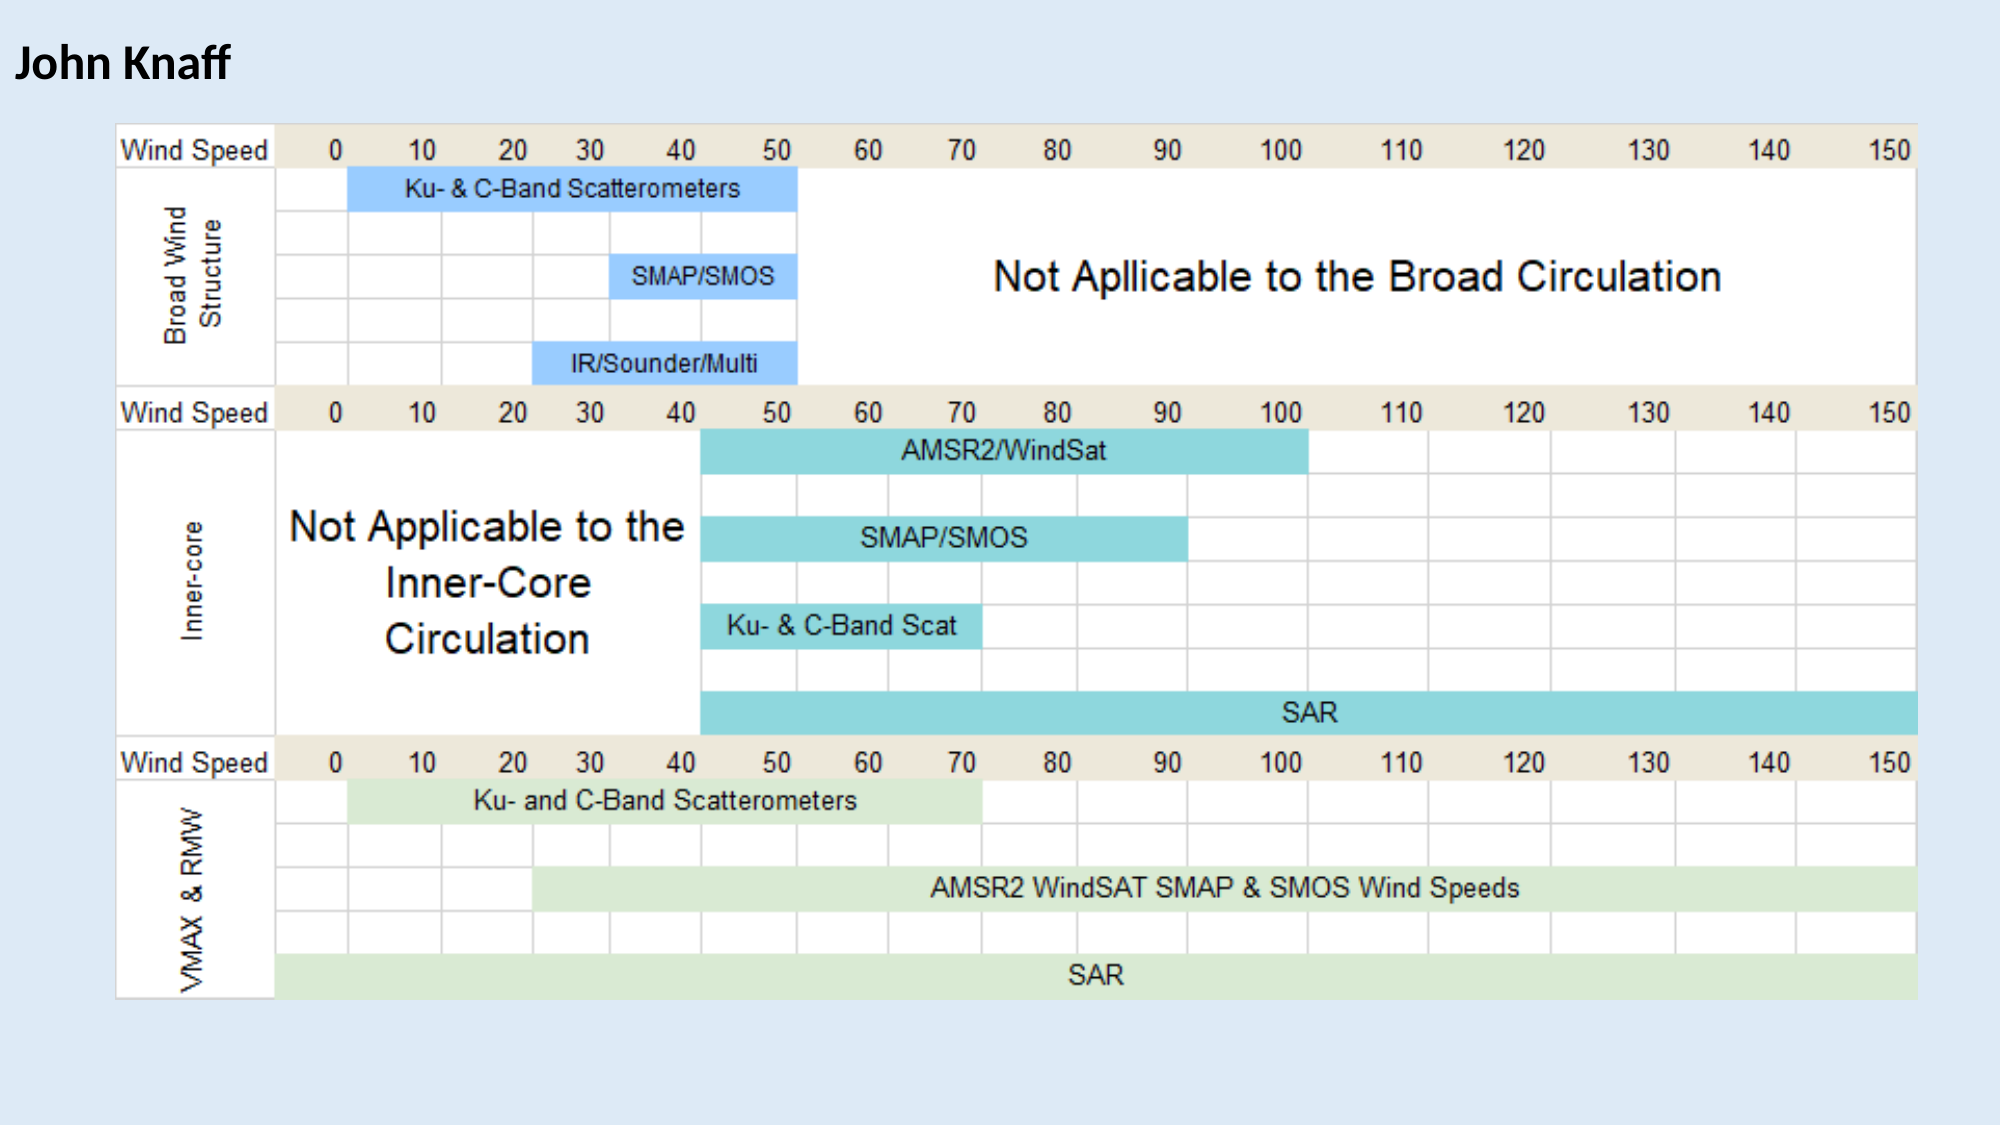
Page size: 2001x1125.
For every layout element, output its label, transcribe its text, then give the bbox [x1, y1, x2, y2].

text_box John Knaff [0, 21, 521, 97]
picture [114, 122, 1918, 1000]
